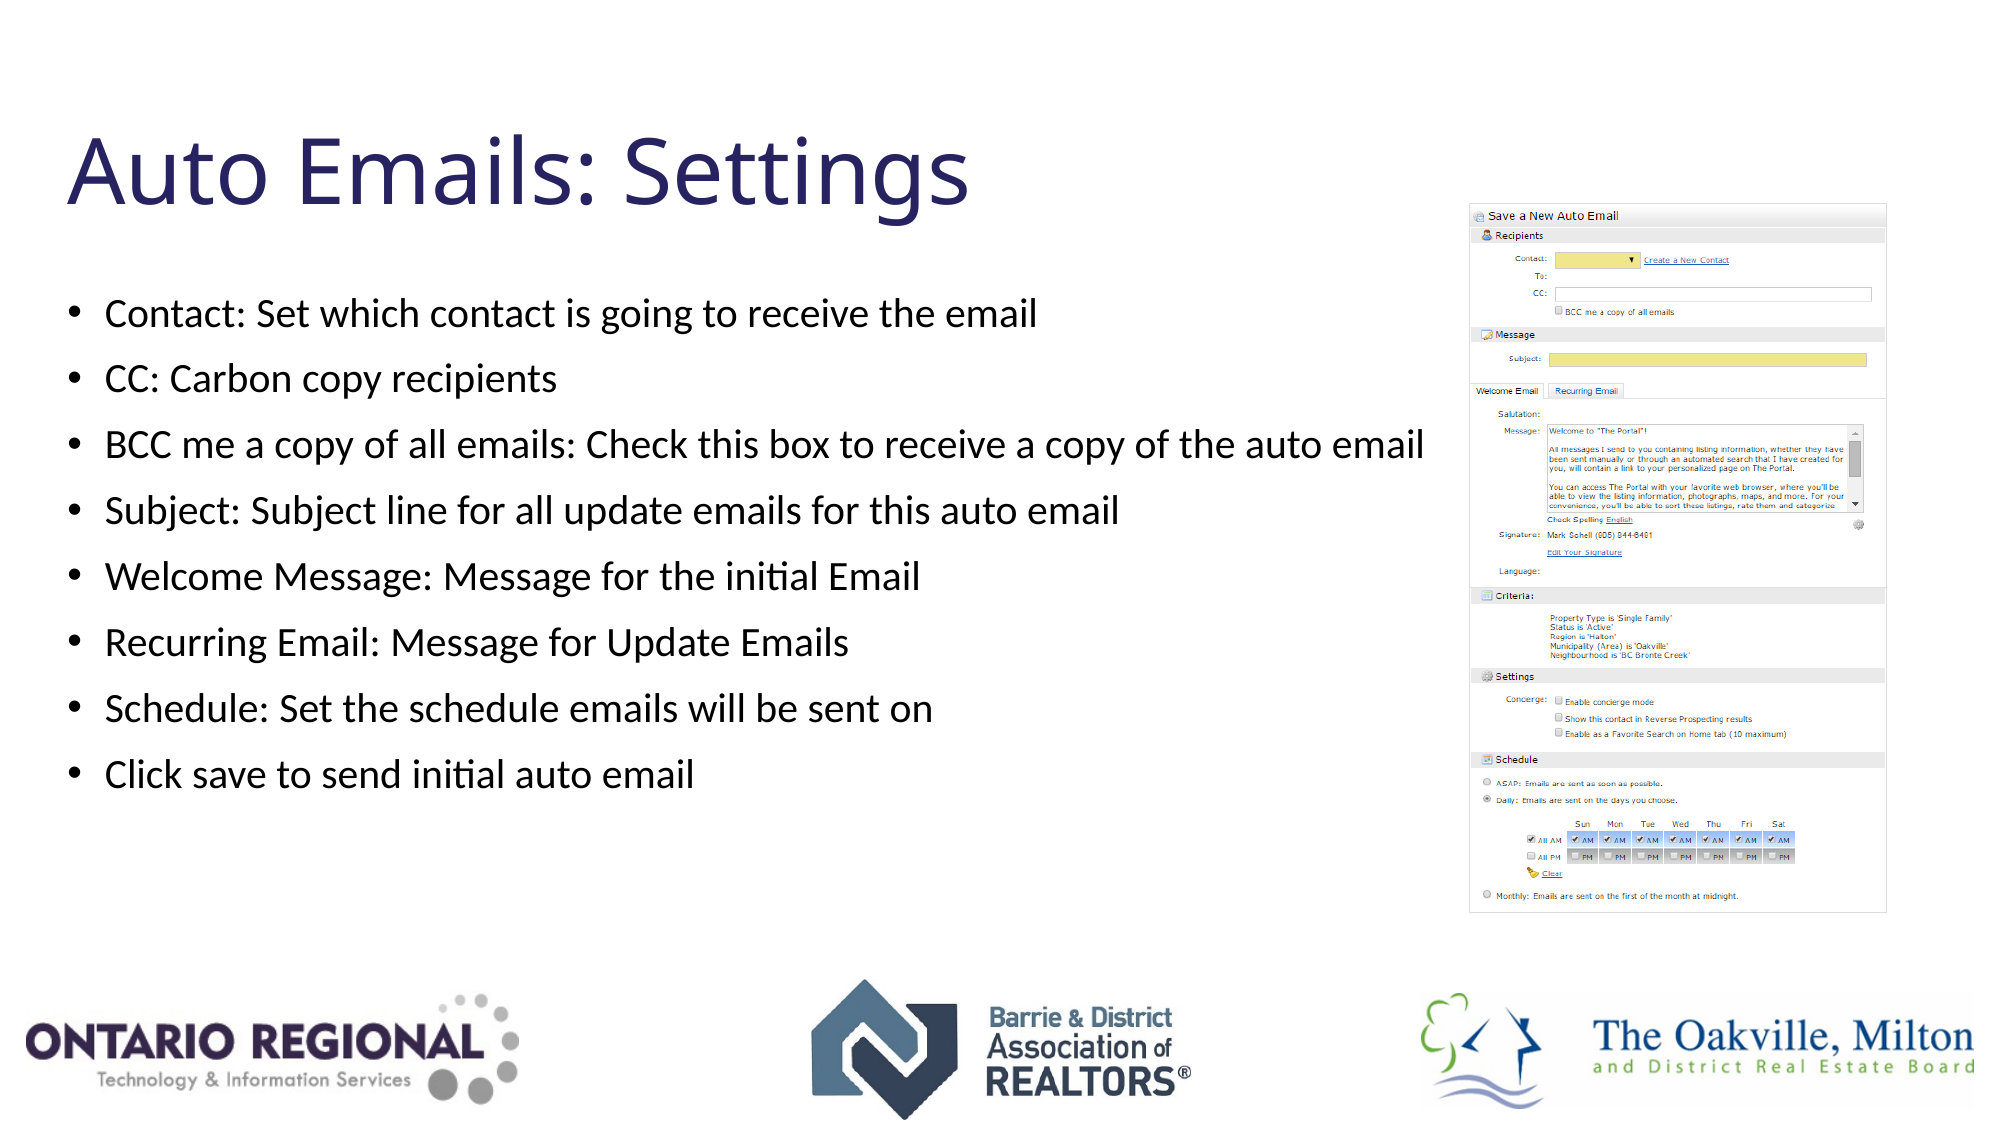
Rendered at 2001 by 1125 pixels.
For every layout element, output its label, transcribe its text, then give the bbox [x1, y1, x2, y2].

picture [1421, 993, 1974, 1109]
picture [26, 990, 519, 1109]
picture [1466, 199, 1889, 916]
picture [811, 998, 1191, 1120]
list Contact: Set which contact is going to receive the email CC: Carbon copy recipients BCC me a copy of all emails: Check this box to receive a copy of the auto email Subject: Subject line for all update emails for this auto email Welcome Message: Message for the initial Email Recurring Email: Message for Update Emails Schedule: Set the schedule emails will be sent on Click save to send initial auto email [52, 283, 1605, 998]
title Auto Emails: Settings [52, 66, 1605, 283]
